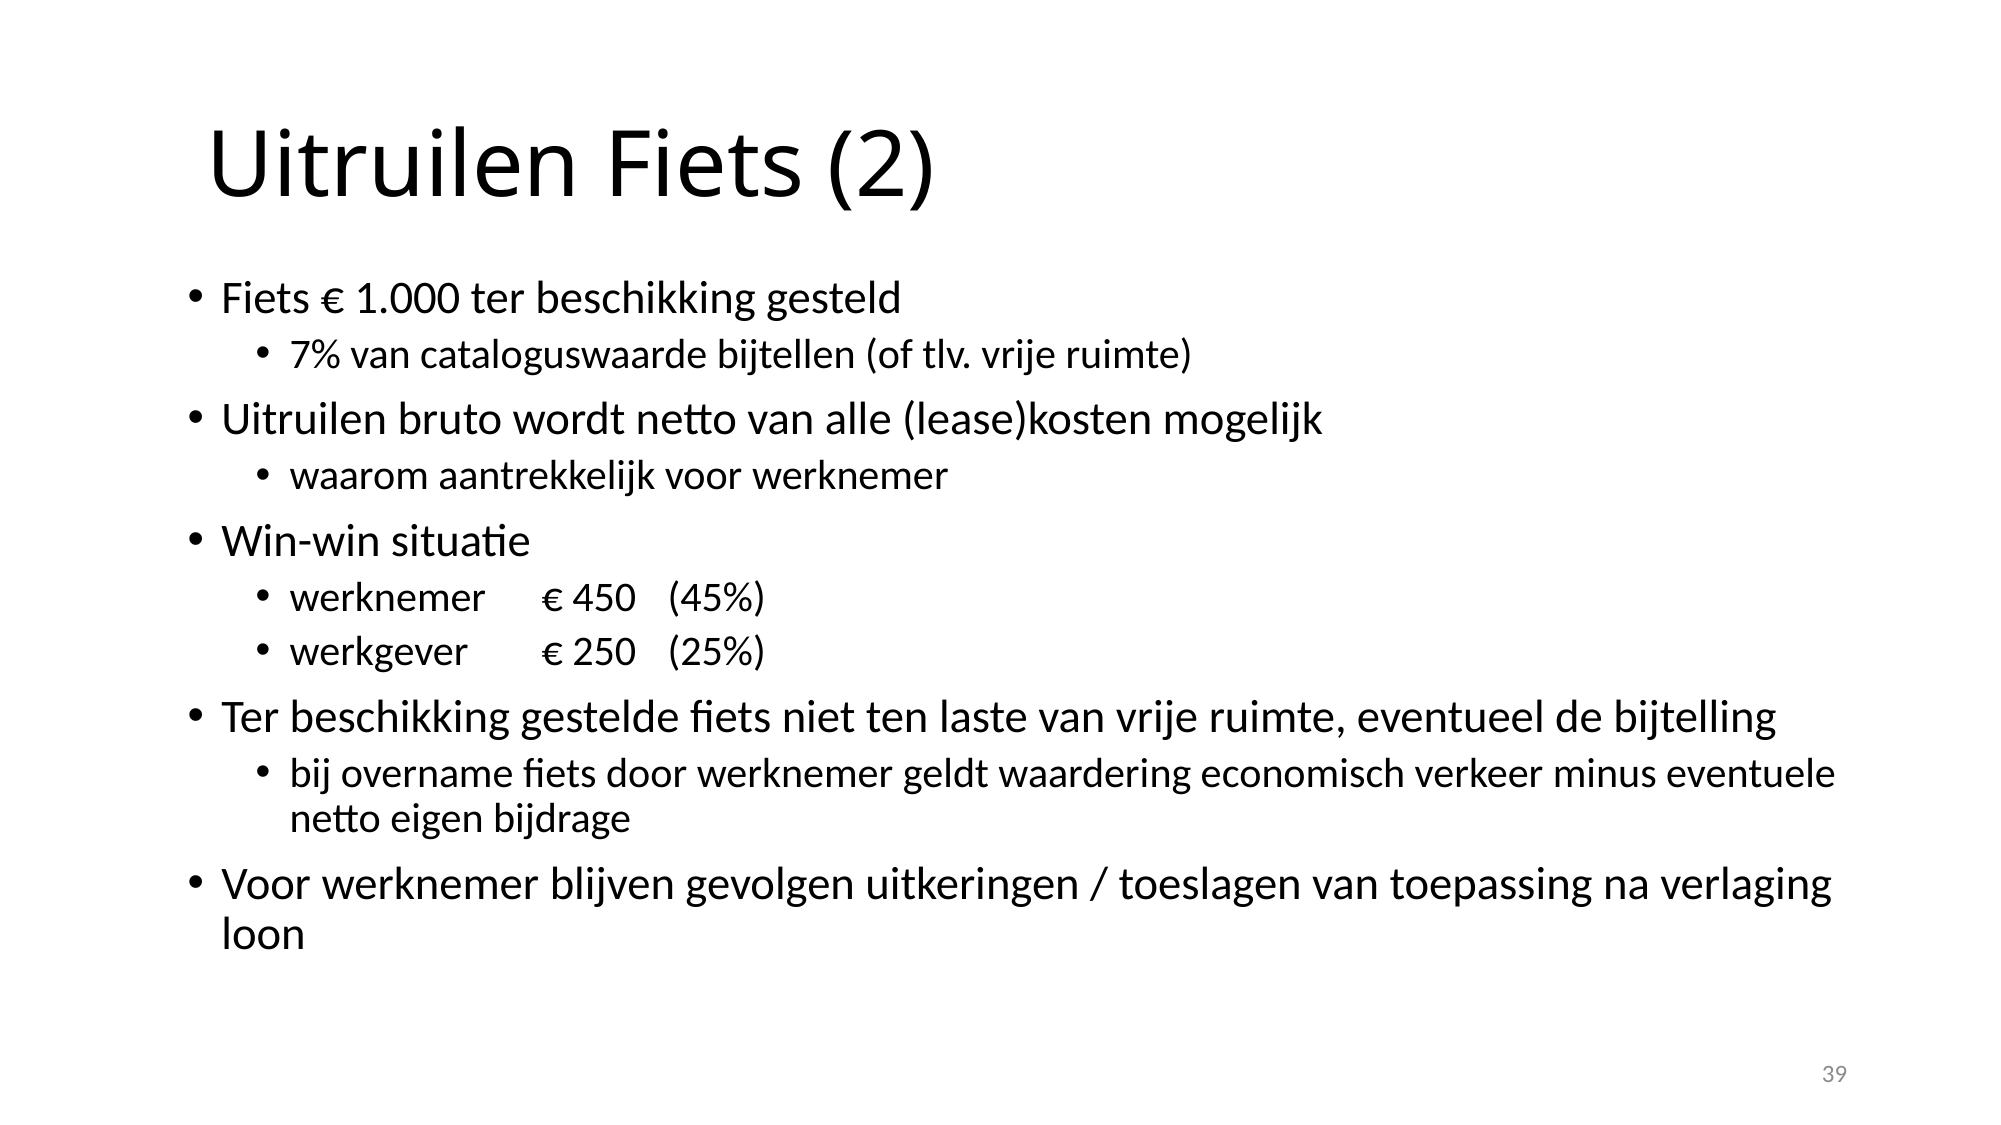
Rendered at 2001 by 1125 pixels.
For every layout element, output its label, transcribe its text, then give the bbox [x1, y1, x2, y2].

slide_number 39 [1412, 1042, 1863, 1103]
title Uitruilen Fiets (2) [191, 102, 1920, 232]
list Fiets € 1.000 ter beschikking gesteld 7% van cataloguswaarde bijtellen (of tlv. vrije ruimte) Uitruilen bruto wordt netto van alle (lease)kosten mogelijk waarom aantrekkelijk voor werknemer Win-win situatie werknemer € 450 (45%) werkgever € 250 (25%) Ter beschikking gestelde fiets niet ten laste van vrije ruimte, eventueel de bijtelling bij overname fiets door werknemer geldt waardering economisch verkeer minus eventuele netto eigen bijdrage Voor werknemer blijven gevolgen uitkeringen / toeslagen van toepassing na verlaging loon [172, 265, 1900, 1005]
